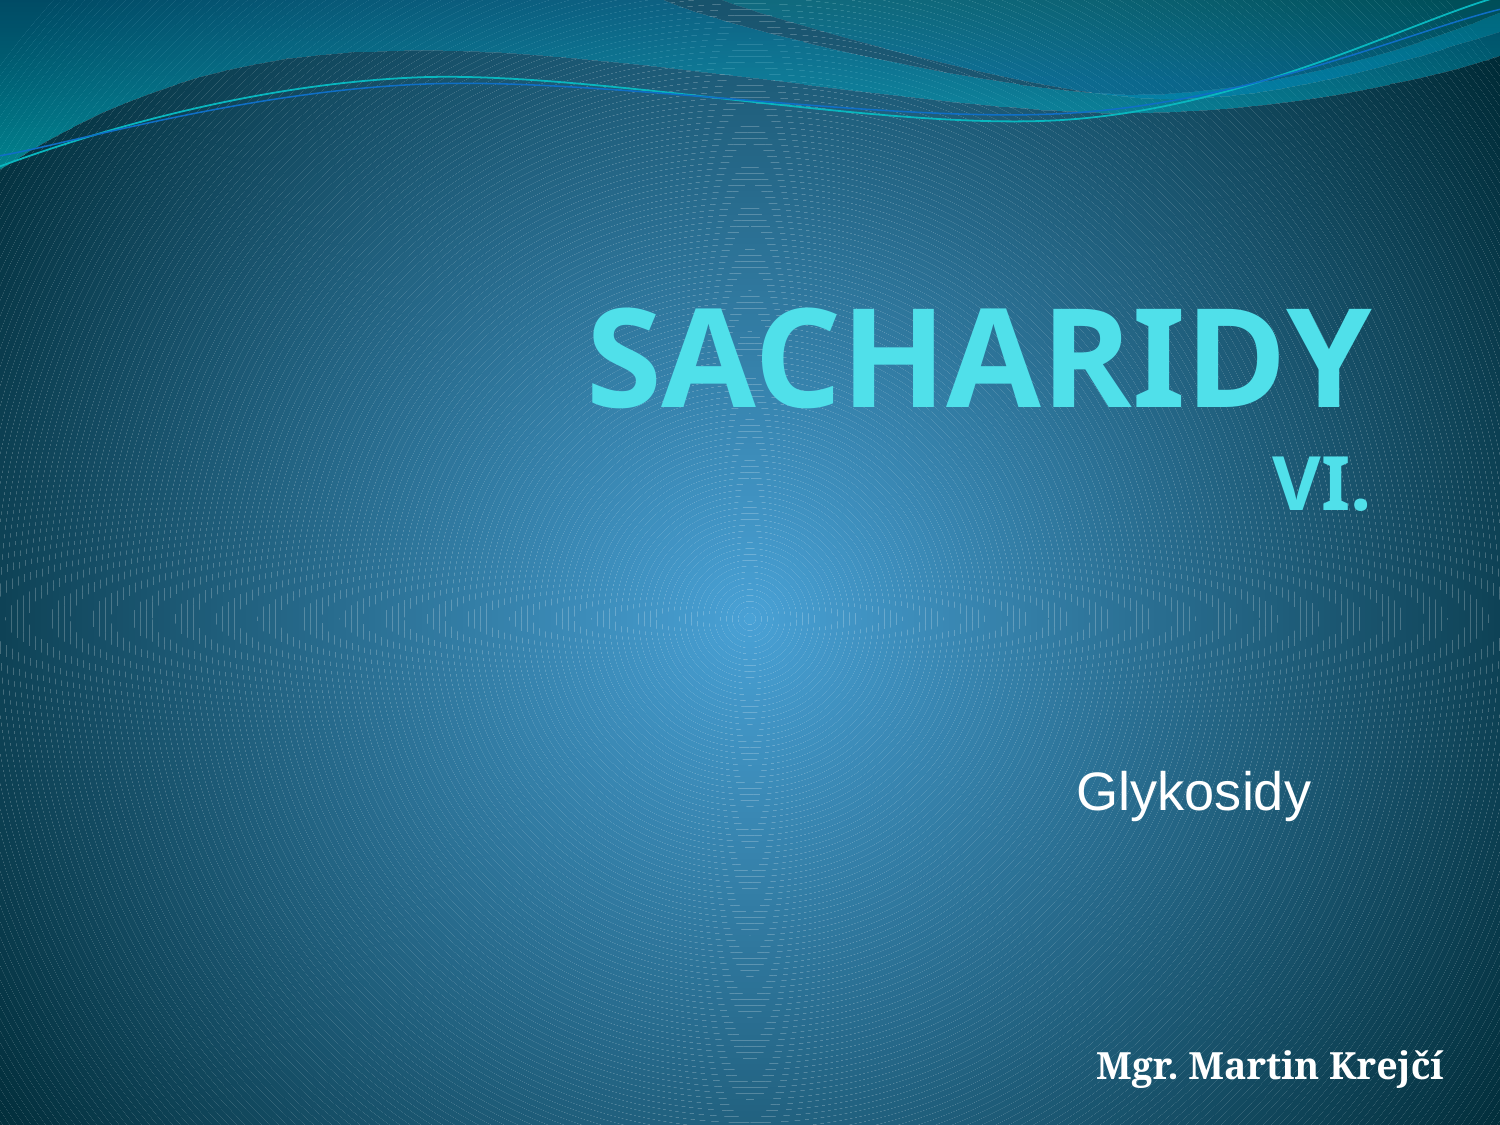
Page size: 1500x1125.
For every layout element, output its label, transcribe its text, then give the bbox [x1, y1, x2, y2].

title SACHARIDY VI. [87, 224, 1376, 525]
subtitle Glykosidy [183, 645, 1323, 933]
text_box Mgr. Martin Krejčí [903, 1034, 1459, 1095]
